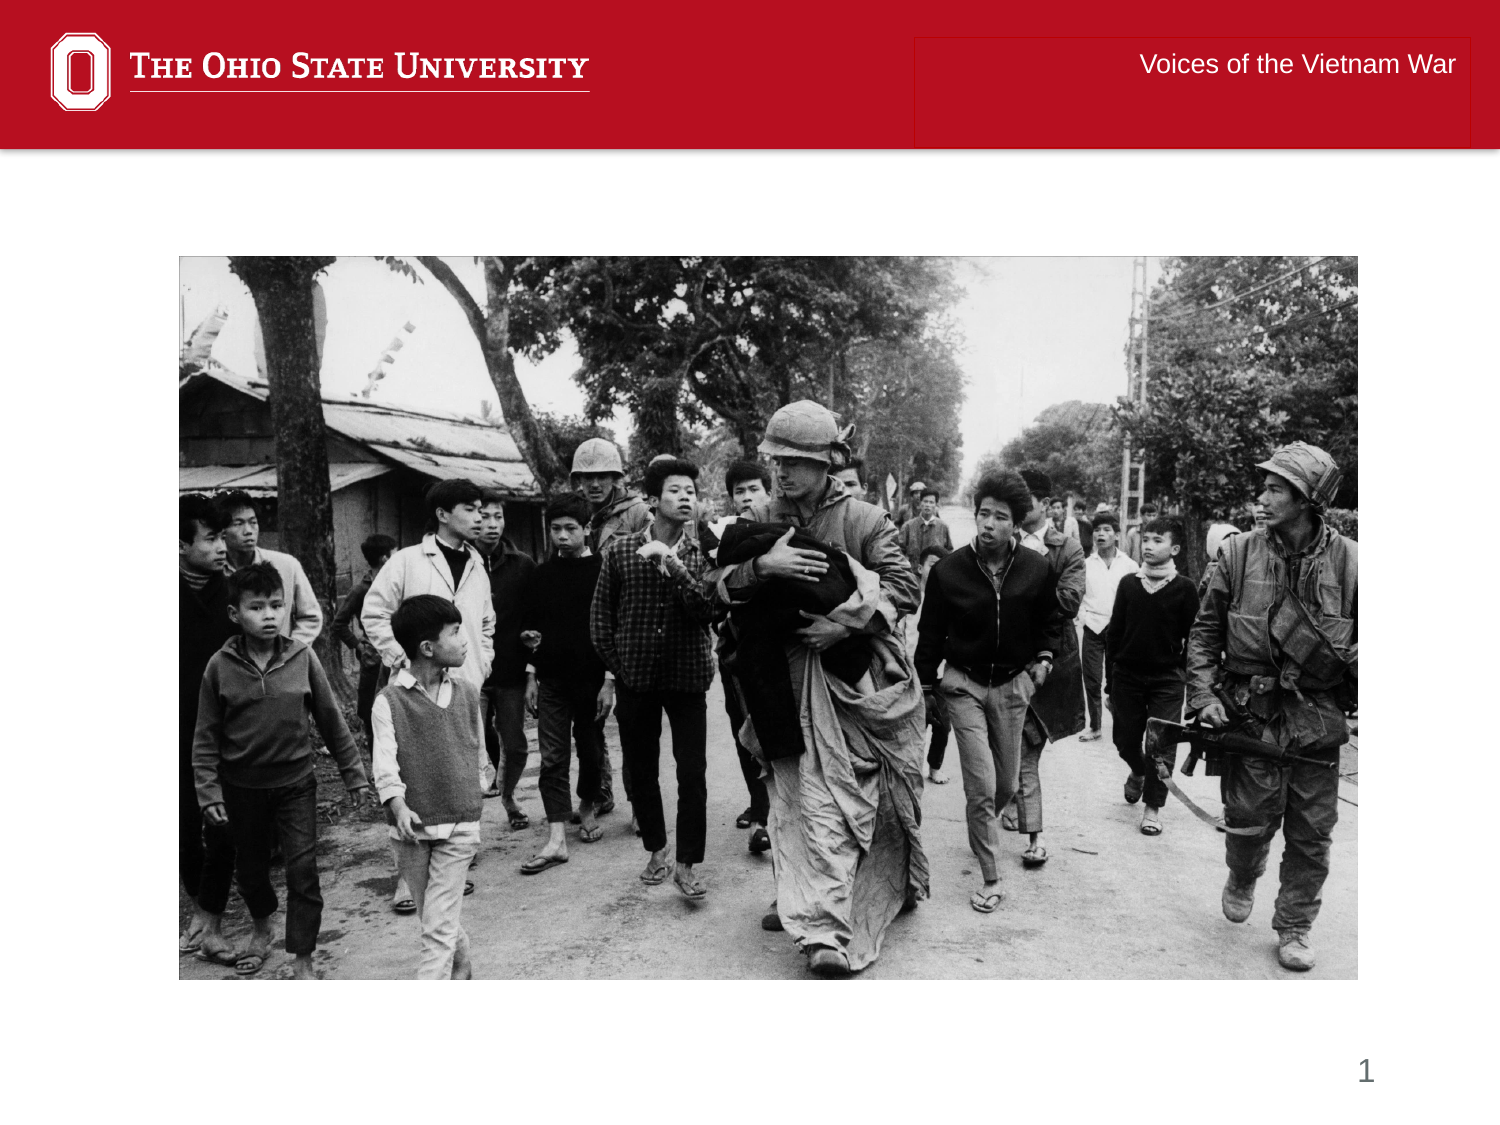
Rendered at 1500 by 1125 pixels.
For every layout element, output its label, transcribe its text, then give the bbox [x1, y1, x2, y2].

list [178, 255, 1359, 981]
list Voices of the Vietnam War [914, 37, 1471, 148]
picture [50, 32, 590, 111]
